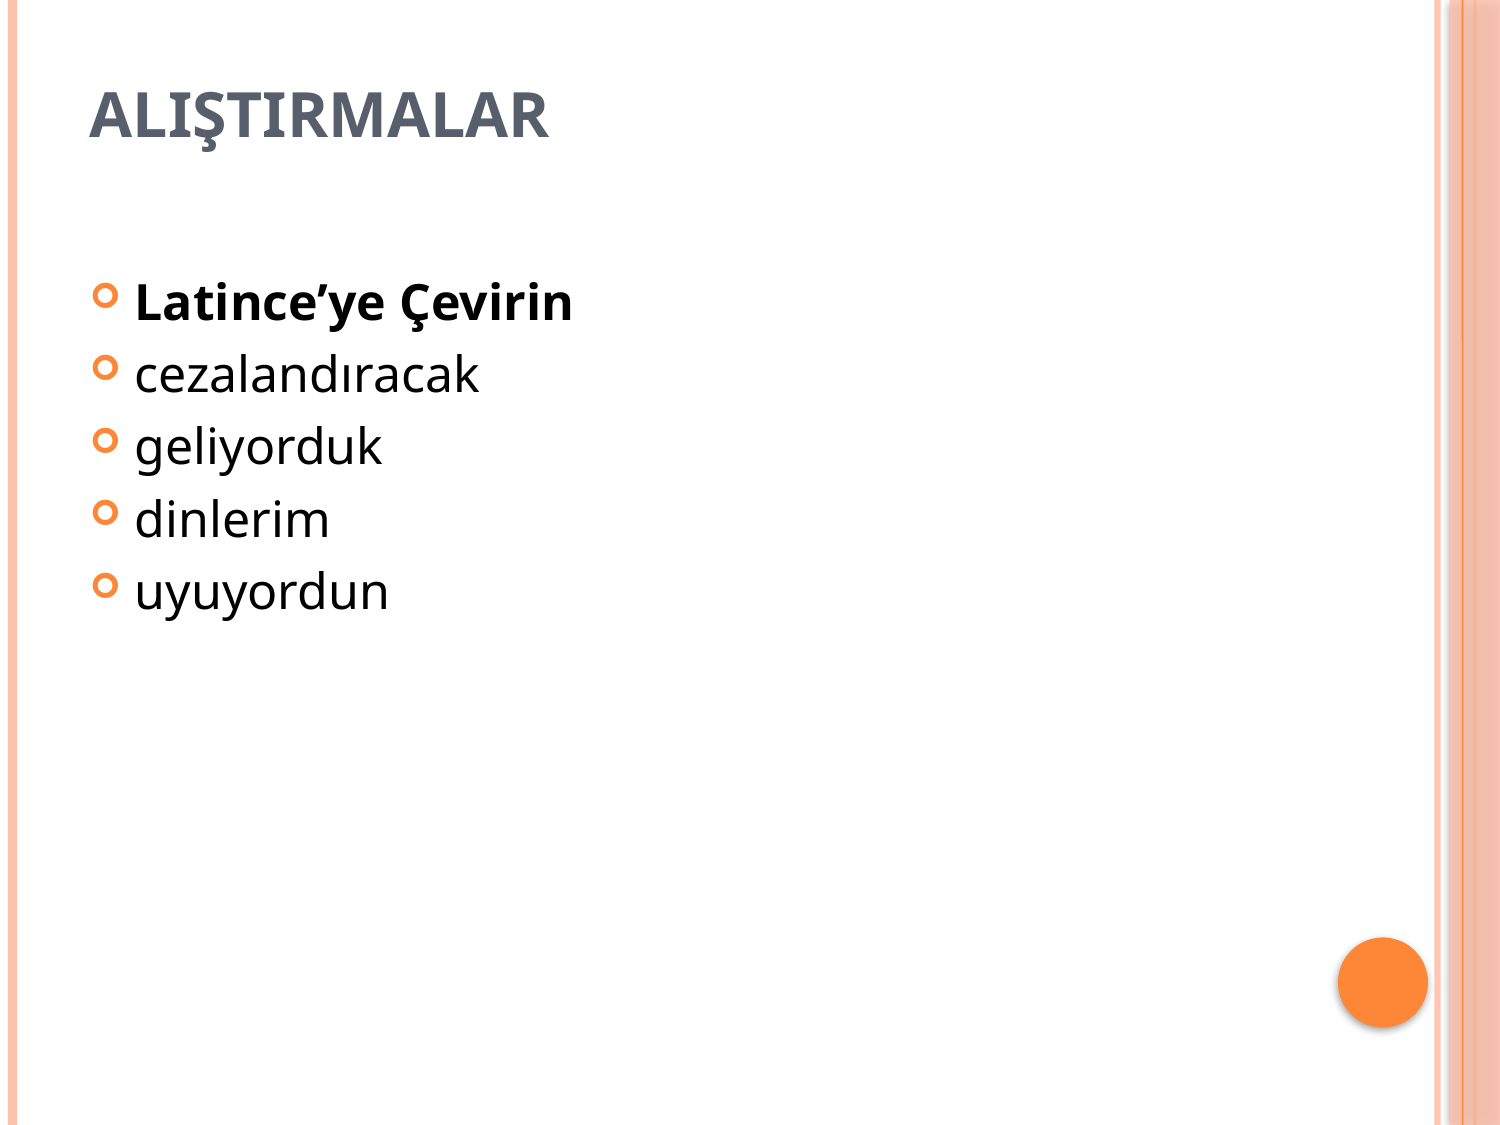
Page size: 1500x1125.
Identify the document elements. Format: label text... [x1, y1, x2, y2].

list Latince’ye Çevirin cezalandıracak geliyorduk dinlerim uyuyordun [75, 262, 1300, 1062]
title Alıştırmalar [75, 45, 1300, 233]
